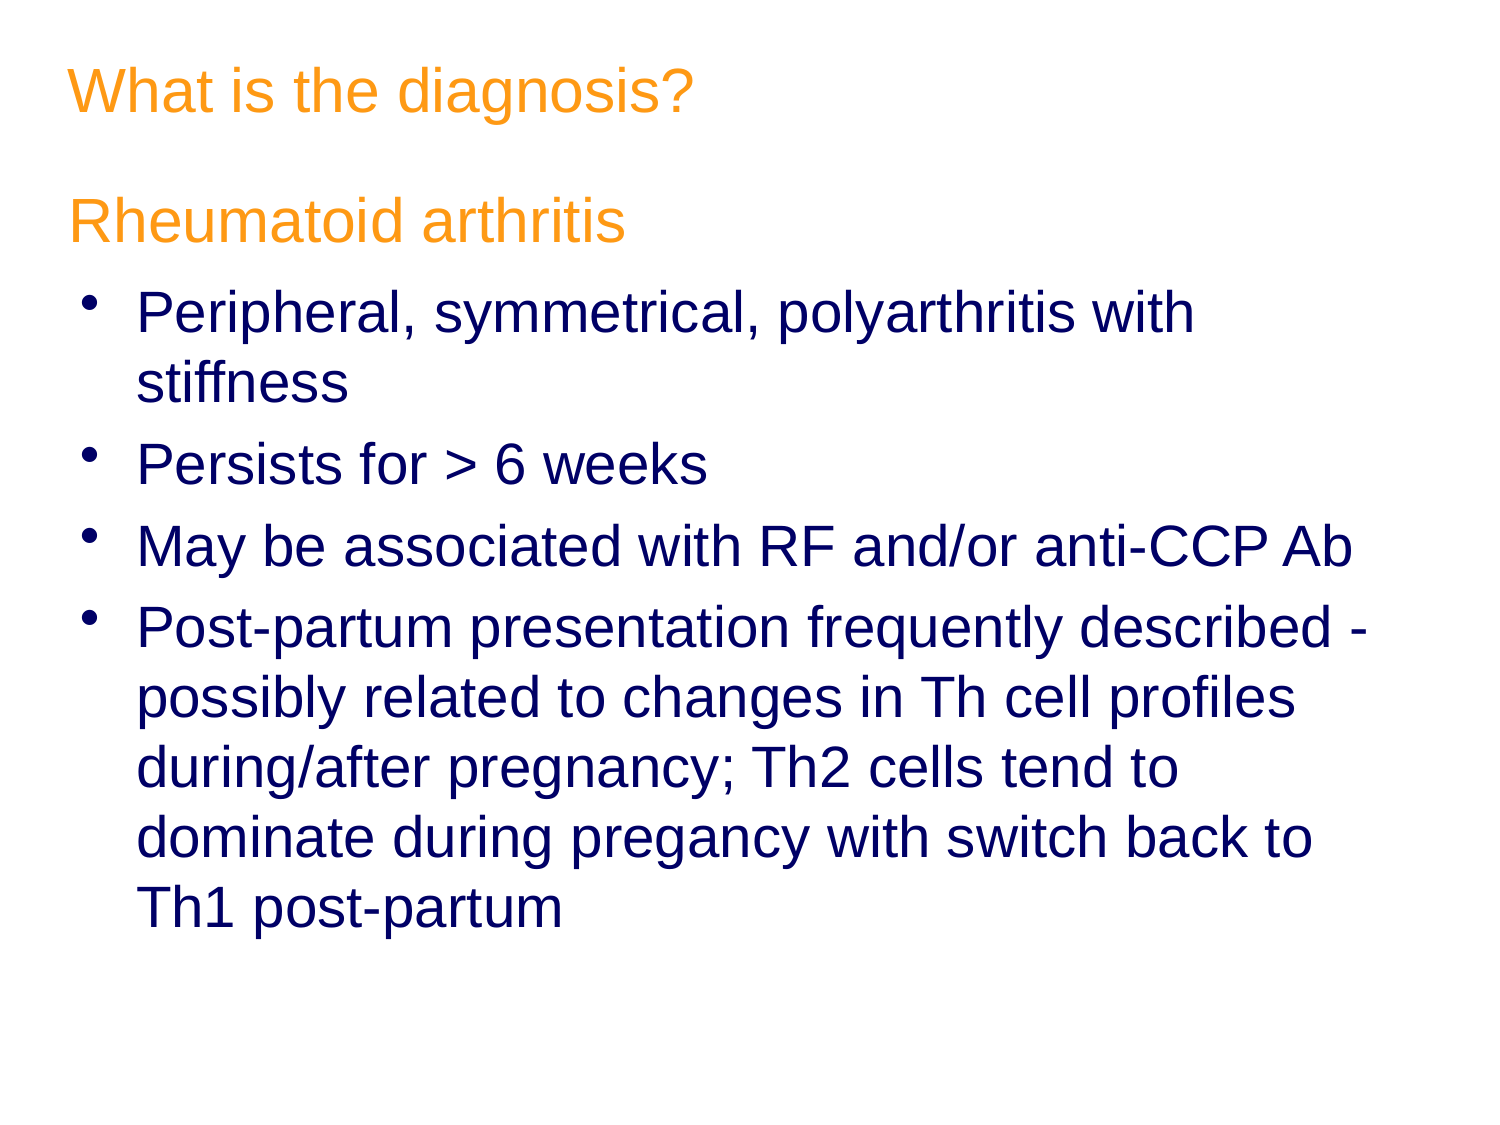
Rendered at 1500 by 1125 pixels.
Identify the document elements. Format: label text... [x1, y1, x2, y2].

title Rheumatoid arthritis [52, 89, 1416, 271]
list Peripheral, symmetrical, polyarthritis with stiffness Persists for > 6 weeks May be associated with RF and/or anti-CCP Ab Post-partum presentation frequently described - possibly related to changes in Th cell profiles during/after pregnancy; Th2 cells tend to dominate during pregancy with switch back to Th1 post-partum [64, 266, 1425, 1060]
text_box What is the diagnosis? [53, 0, 1416, 141]
